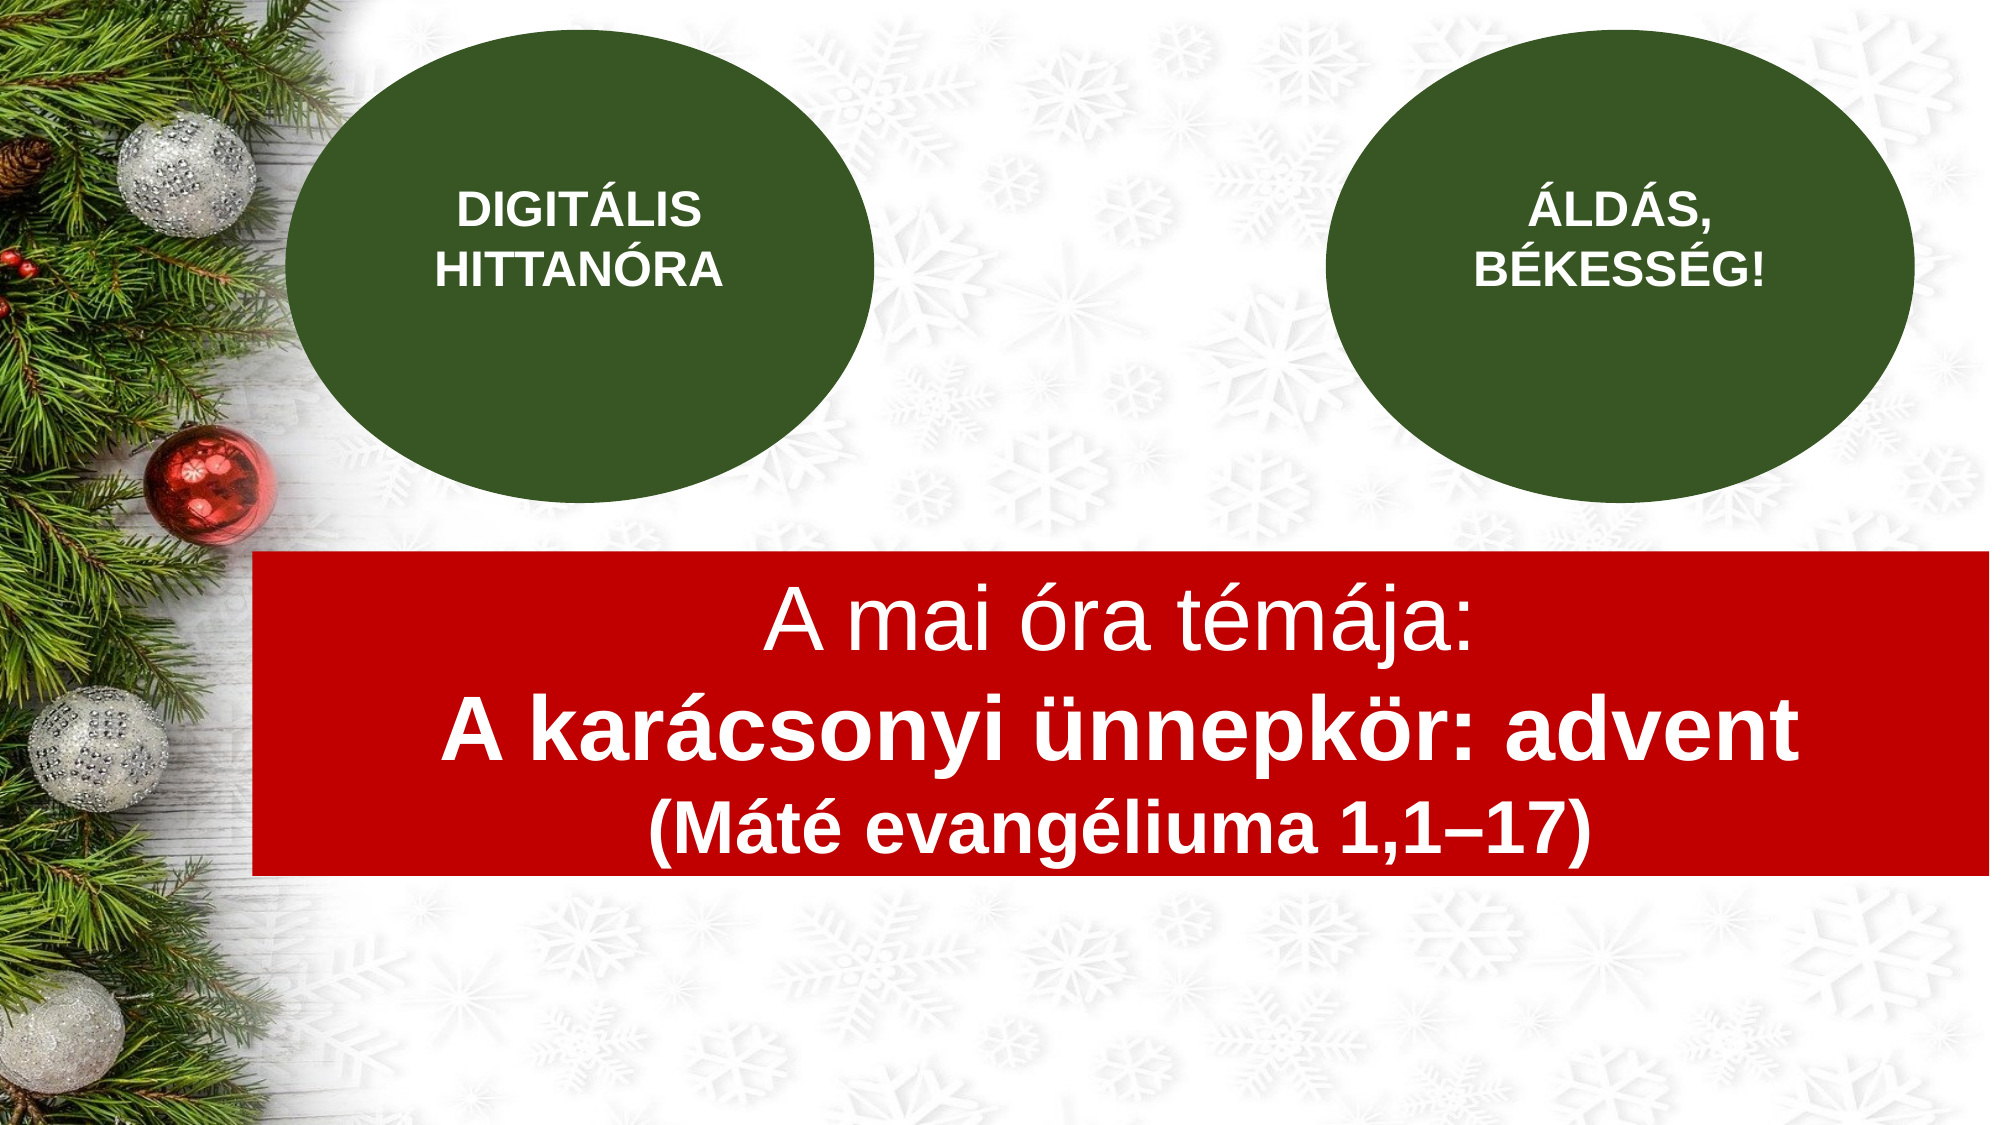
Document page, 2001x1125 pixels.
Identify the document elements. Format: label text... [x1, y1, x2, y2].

text_box DIGITÁLIS HITTANÓRA [284, 28, 876, 505]
picture [0, 0, 2001, 1125]
text_box ÁLDÁS, BÉKESSÉG! [1324, 28, 1916, 505]
text_box A mai óra témája: A karácsonyi ünnepkör: advent (Máté evangéliuma 1,1–17) [252, 551, 1990, 876]
